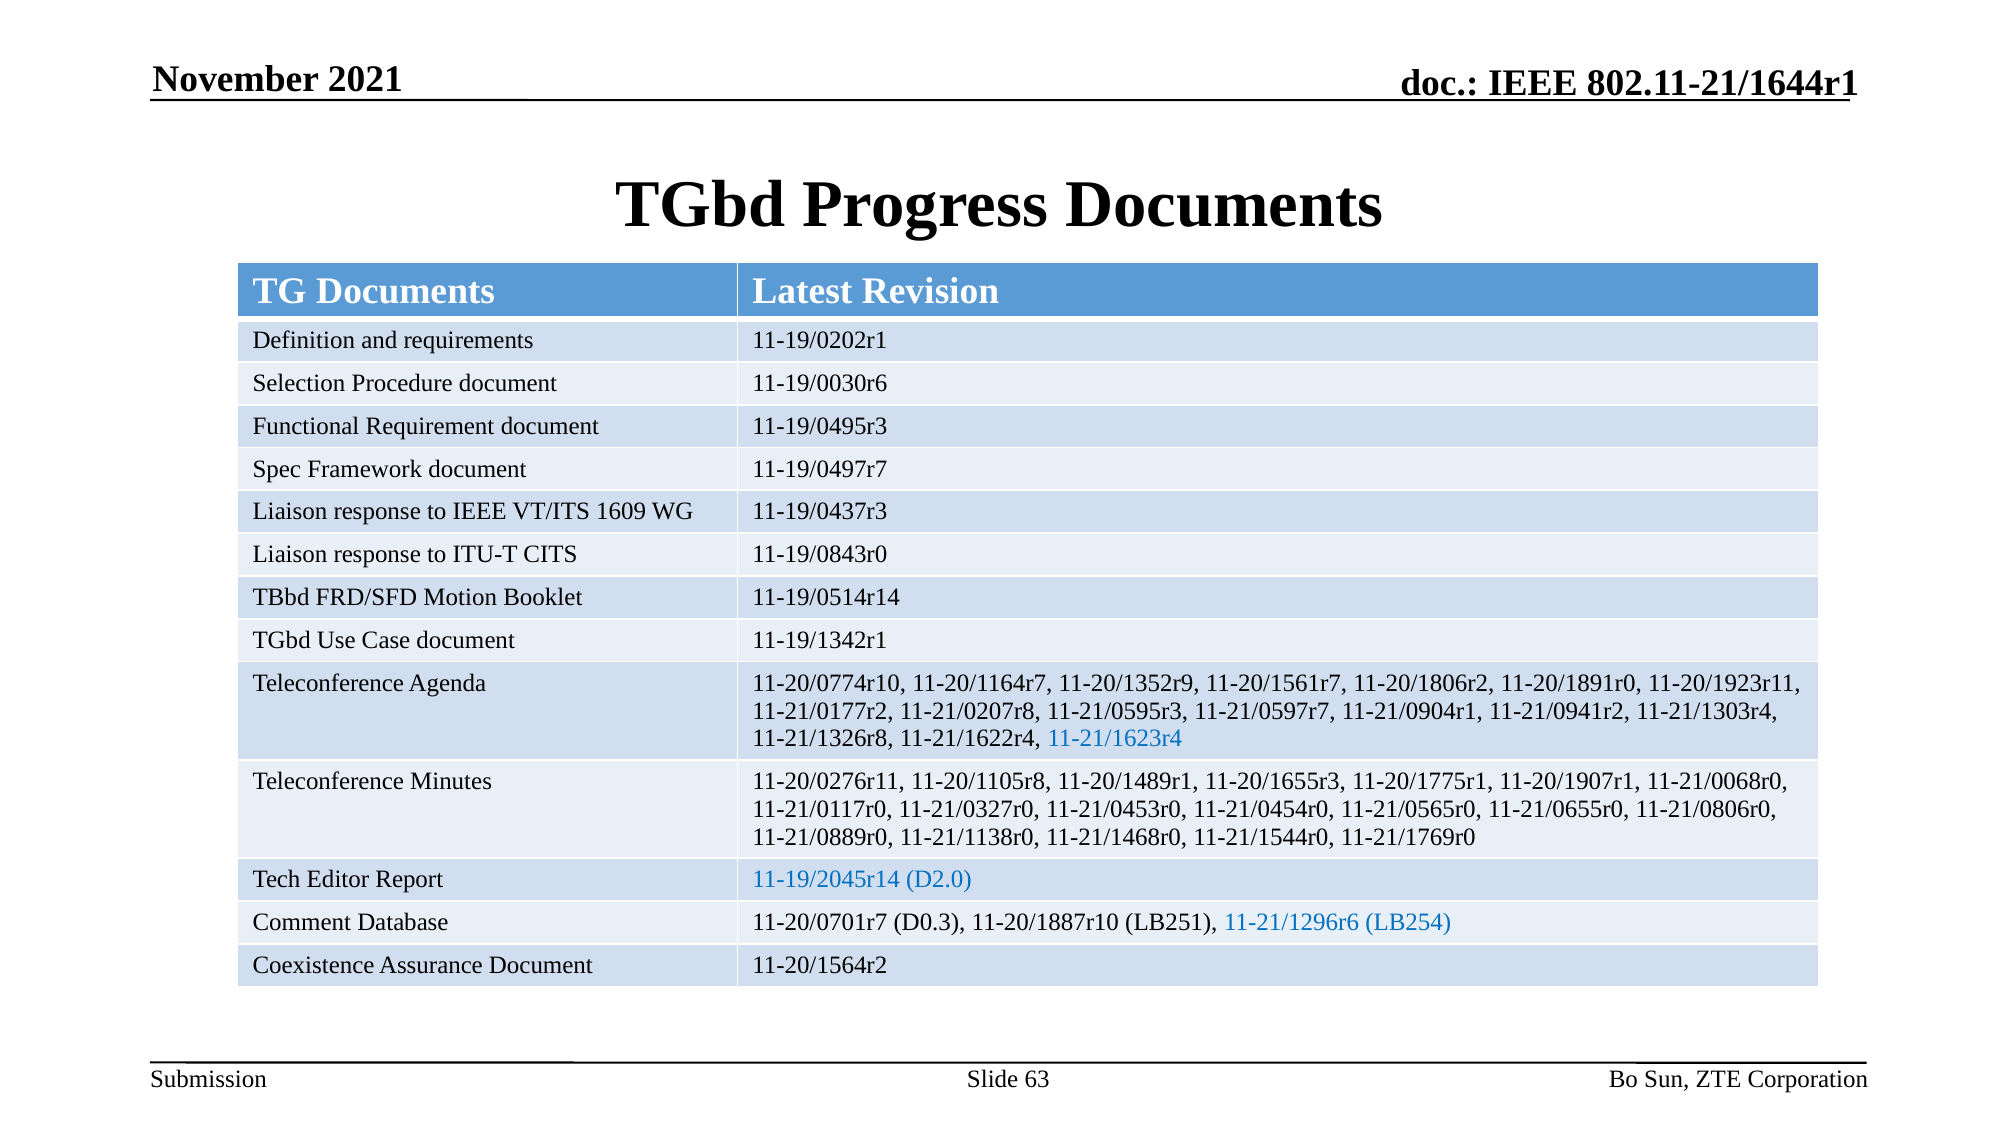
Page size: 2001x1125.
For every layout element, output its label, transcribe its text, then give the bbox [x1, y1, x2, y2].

table_cell 11-20/0276r11, 11-20/1105r8, 11-20/1489r1, 11-20/1655r3, 11-20/1775r1, 11-20/1907r1, 11-21/0068r0, 11-21/0117r0, 11-21/0327r0, 11-21/0453r0, 11-21/0454r0, 11-21/0565r0, 11-21/0655r0, 11-21/0806r0, 11-21/0889r0, 11-21/1138r0, 11-21/1468r0, 11-21/1544r0, 11-21/1769r0 [738, 761, 1818, 857]
table_cell 11-19/0495r3 [738, 406, 1818, 447]
table_cell TBbd FRD/SFD Motion Booklet [238, 577, 737, 618]
table_cell 11-19/0514r14 [738, 577, 1818, 618]
table_cell 11-19/0437r3 [738, 491, 1818, 532]
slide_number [152, 54, 563, 100]
table_cell 11-19/2045r14 (D2.0) [738, 859, 1818, 900]
table_cell 11-20/0701r7 (D0.3), 11-20/1887r10 (LB251), 11-21/1296r6 (LB254) [738, 902, 1818, 943]
table_cell Comment Database [238, 902, 737, 943]
title TGbd Progress Documents [149, 112, 1850, 288]
table_header TG Documents [238, 263, 737, 316]
table_cell Tech Editor Report [238, 859, 737, 900]
table_cell 11-19/0497r7 [738, 448, 1818, 489]
table_cell Selection Procedure document [238, 363, 737, 404]
table_cell 11-19/0843r0 [738, 534, 1818, 575]
slide_number Slide 63 [950, 1061, 1067, 1123]
table_header Latest Revision [738, 263, 1818, 316]
table_cell TGbd Use Case document [238, 620, 737, 661]
table_cell Coexistence Assurance Document [238, 945, 737, 986]
table_cell Liaison response to ITU-T CITS [238, 534, 737, 575]
table_cell 11-19/0030r6 [738, 363, 1818, 404]
table_cell Teleconference Agenda [238, 662, 737, 759]
table_cell Teleconference Minutes [238, 761, 737, 857]
table_cell Definition and requirements [238, 322, 737, 361]
table_cell 11-20/1564r2 [738, 945, 1818, 986]
table_cell Liaison response to IEEE VT/ITS 1609 WG [238, 491, 737, 532]
table_cell Spec Framework document [238, 448, 737, 489]
footer Bo Sun, ZTE Corporation [1171, 1061, 1869, 1093]
table_cell 11-19/0202r1 [738, 322, 1818, 361]
table_cell 11-19/1342r1 [738, 620, 1818, 661]
table_cell 11-20/0774r10, 11-20/1164r7, 11-20/1352r9, 11-20/1561r7, 11-20/1806r2, 11-20/1891r0, 11-20/1923r11, 11-21/0177r2, 11-21/0207r8, 11-21/0595r3, 11-21/0597r7, 11-21/0904r1, 11-21/0941r2, 11-21/1303r4, 11-21/1326r8, 11-21/1622r4, 11-21/1623r4 [738, 662, 1818, 759]
table_cell Functional Requirement document [238, 406, 737, 447]
